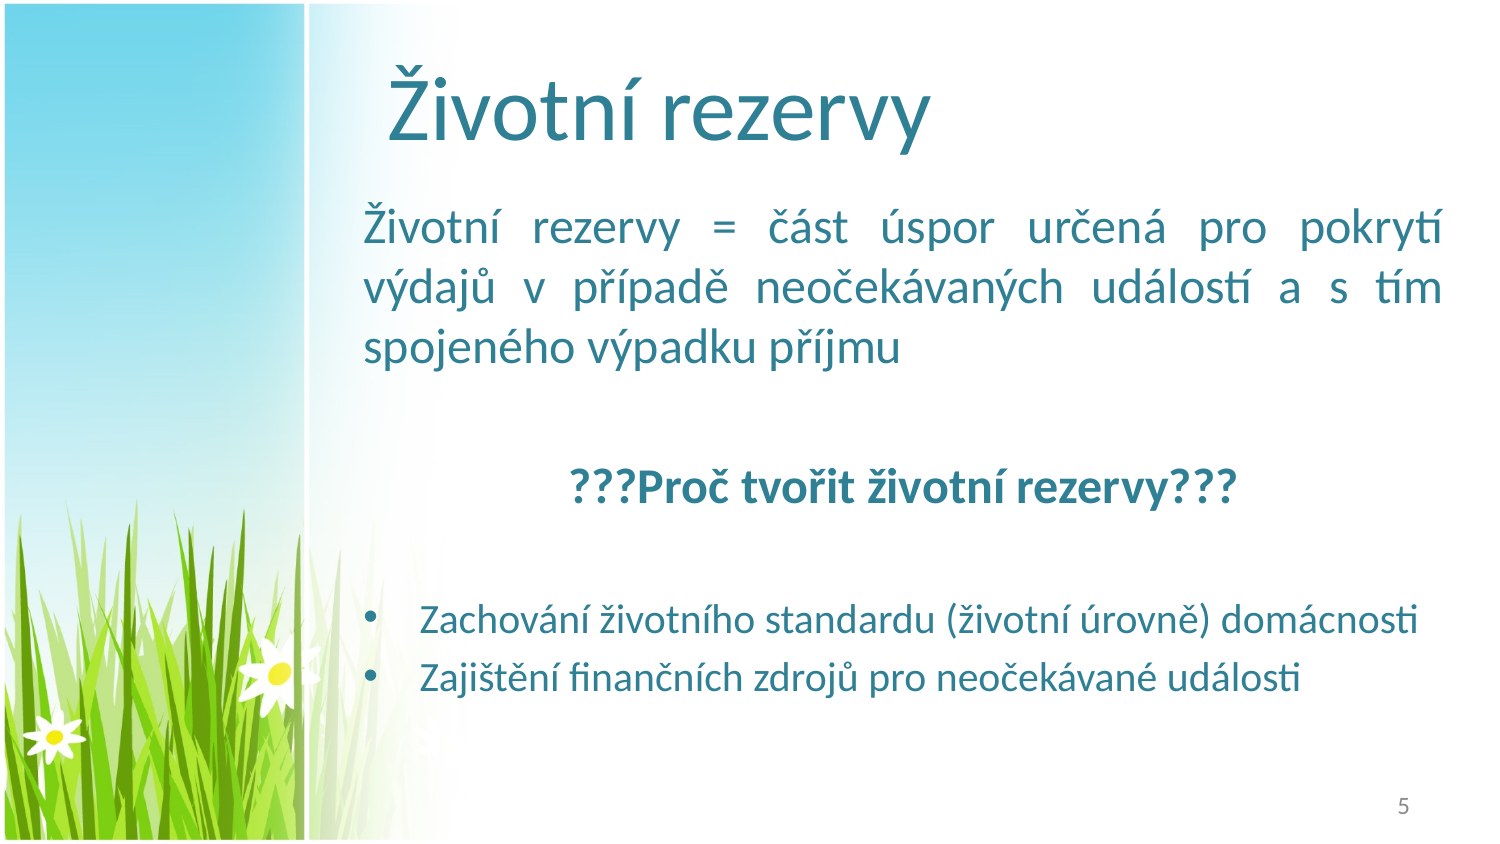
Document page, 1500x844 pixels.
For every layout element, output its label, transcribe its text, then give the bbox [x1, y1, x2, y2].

picture [0, 0, 1500, 844]
slide_number 5 [1074, 782, 1425, 828]
list Životní rezervy = část úspor určená pro pokrytí výdajů v případě neočekávaných událostí a s tím spojeného výpadku příjmu ???Proč tvořit životní rezervy??? Zachování životního standardu (životní úrovně) domácnosti Zajištění finančních zdrojů pro neočekávané události [348, 185, 1459, 844]
title Životní rezervy [371, 33, 1425, 175]
